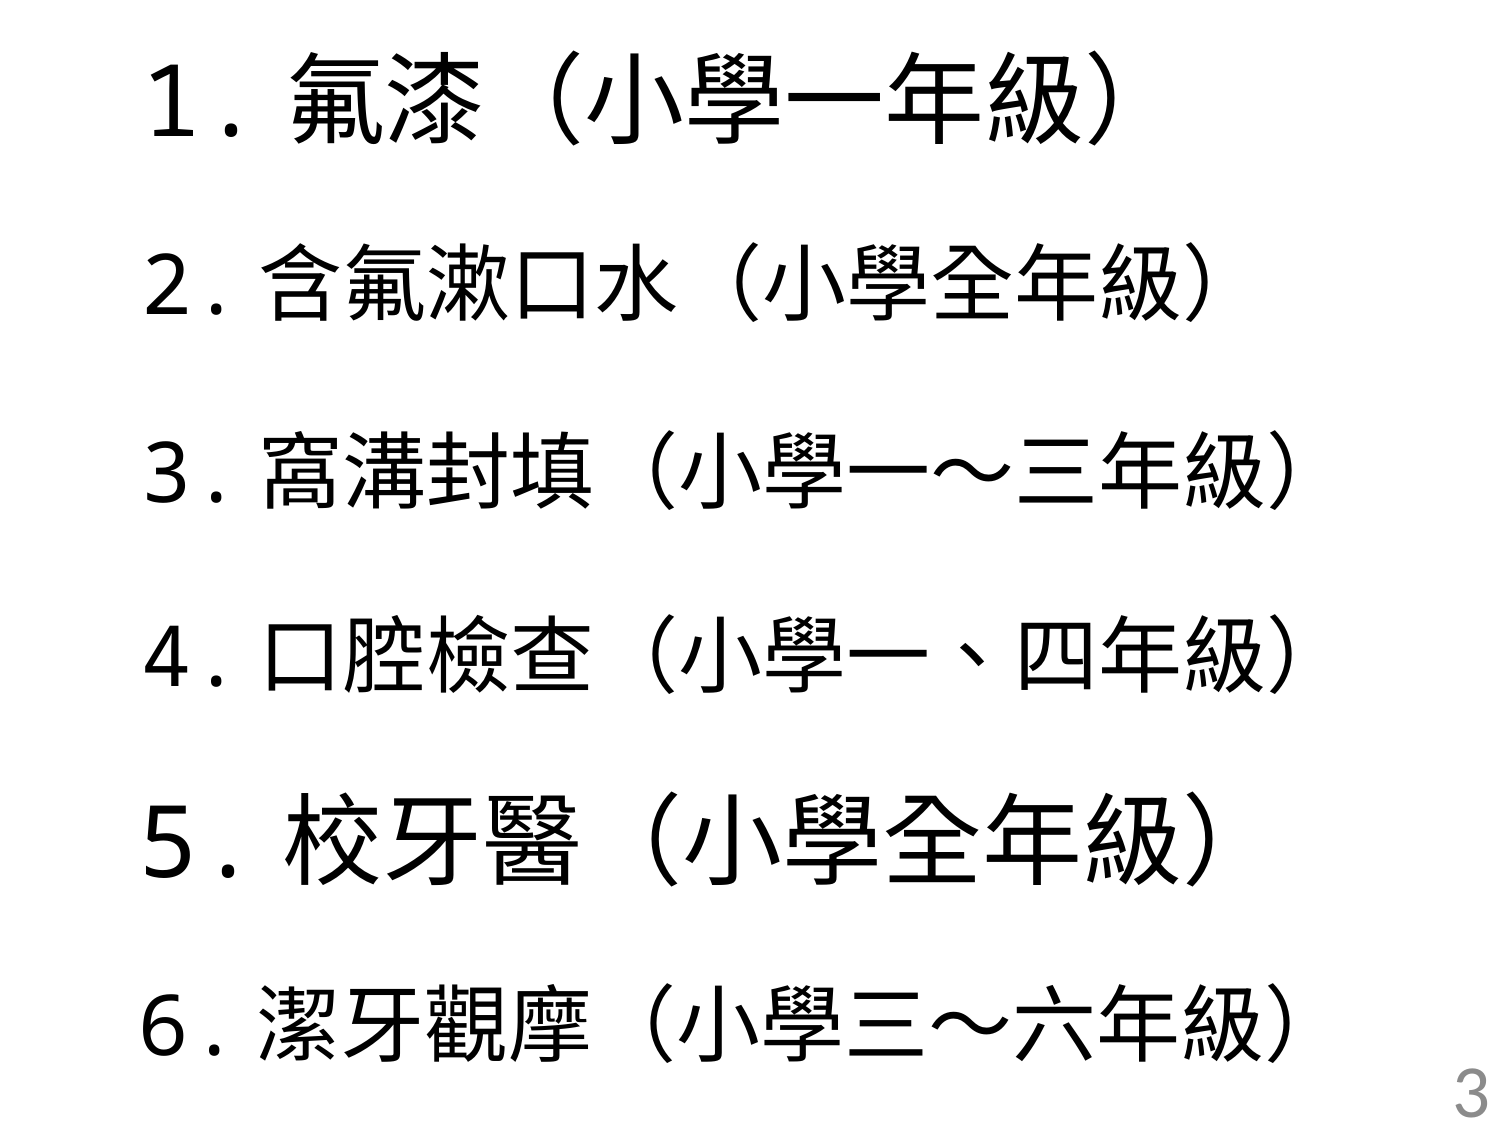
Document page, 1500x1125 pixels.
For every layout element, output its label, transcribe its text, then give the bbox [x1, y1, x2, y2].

slide_number 3 [1381, 1050, 1500, 1125]
text_box 3.窩溝封填（小學一～三年級） [125, 375, 1380, 559]
text_box 2.含氟漱口水（小學全年級） [125, 187, 1380, 375]
title 1.氟漆（小學一年級） [125, 3, 1380, 187]
text_box 6.潔牙觀摩（小學三～六年級） [123, 928, 1378, 1116]
text_box 5.校牙醫（小學全年級） [123, 744, 1378, 928]
text_box 4.口腔檢查（小學一、四年級） [125, 559, 1380, 747]
